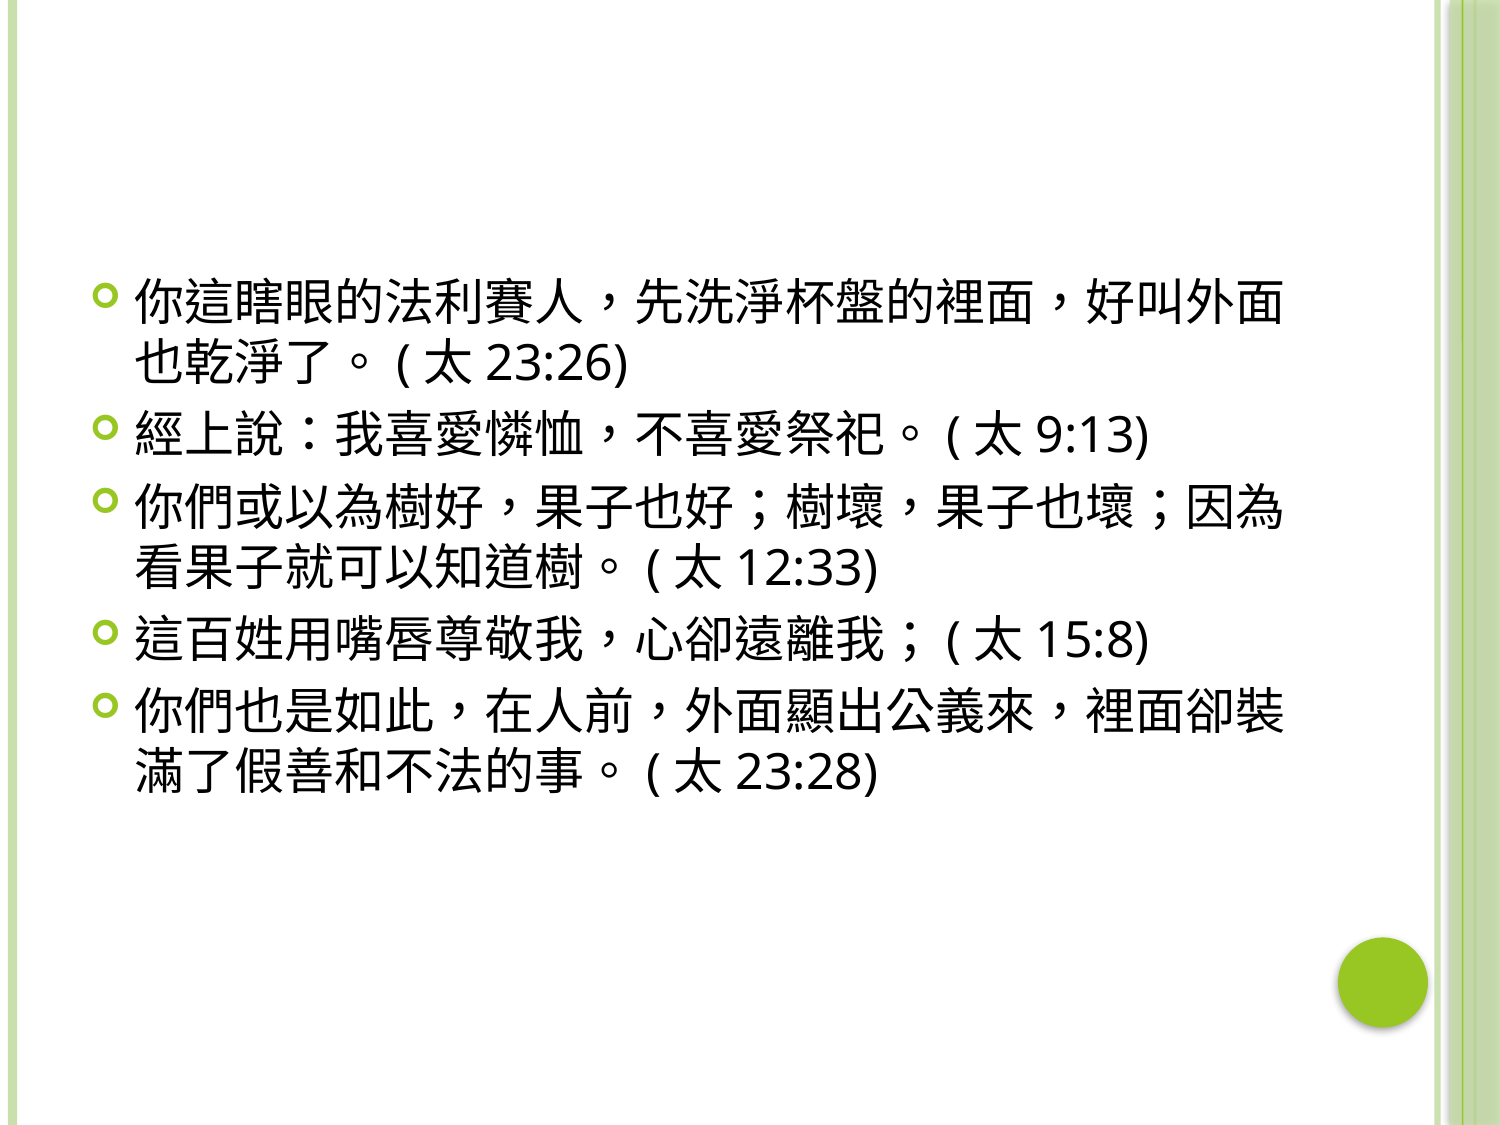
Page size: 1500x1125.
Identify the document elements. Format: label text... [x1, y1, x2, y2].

list 你這瞎眼的法利賽人，先洗淨杯盤的裡面，好叫外面也乾淨了。(太23:26) 經上說：我喜愛憐恤，不喜愛祭祀。(太9:13) 你們或以為樹好，果子也好；樹壞，果子也壞；因為看果子就可以知道樹。(太12:33) 這百姓用嘴唇尊敬我，心卻遠離我；(太15:8) 你們也是如此，在人前，外面顯出公義來，裡面卻裝滿了假善和不法的事。(太23:28) [75, 262, 1300, 1062]
